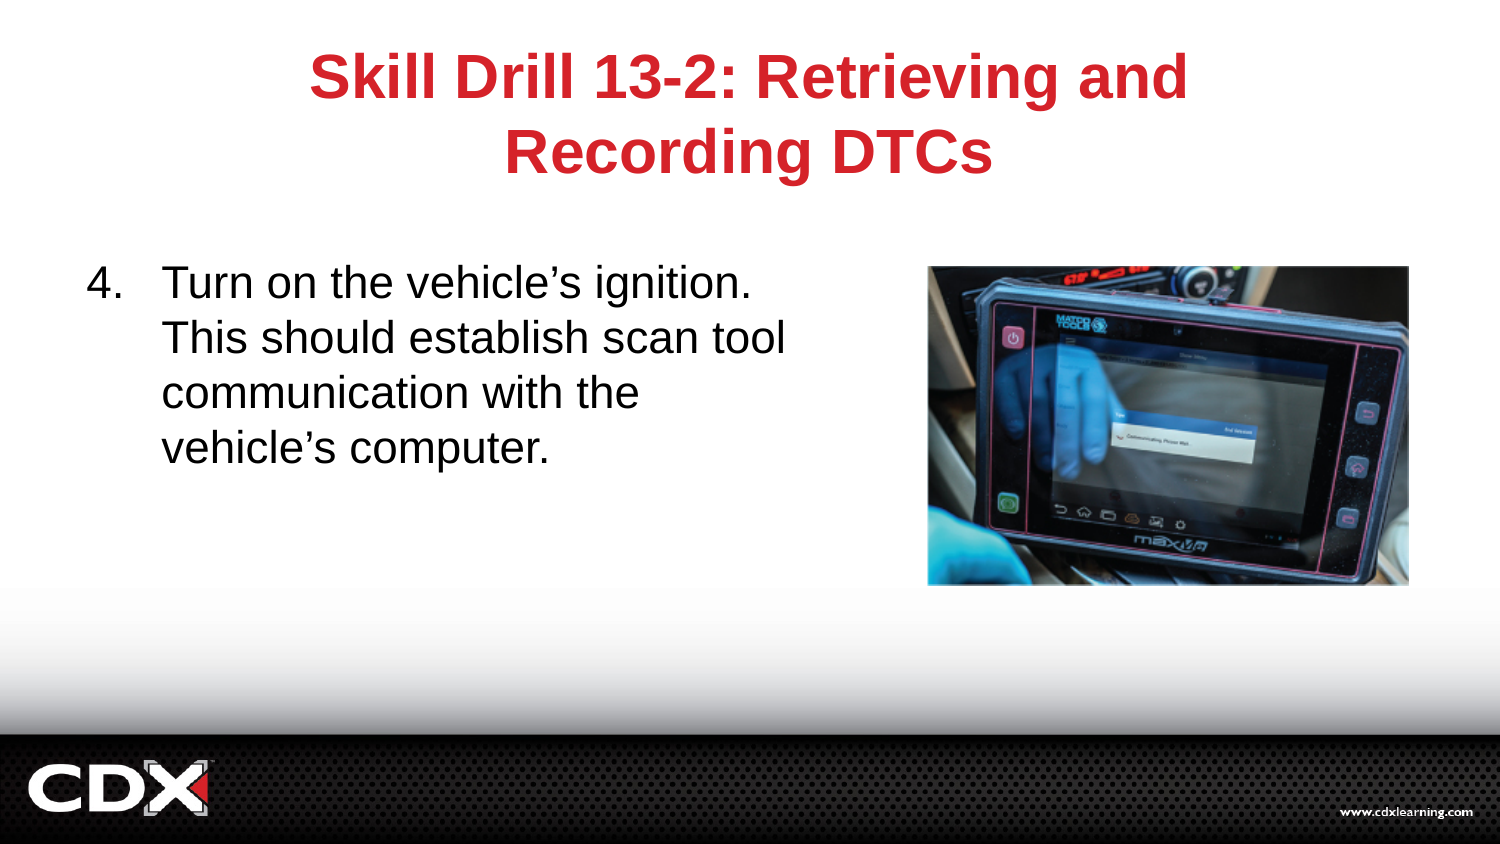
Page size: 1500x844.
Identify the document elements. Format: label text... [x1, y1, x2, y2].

text_box 4. Turn on the vehicle’s ignition. This should establish scan tool communication with the vehicle’s computer. [71, 245, 826, 481]
title Skill Drill 13-2: Retrieving and Recording DTCs [214, 35, 1286, 186]
picture [0, 0, 1500, 844]
